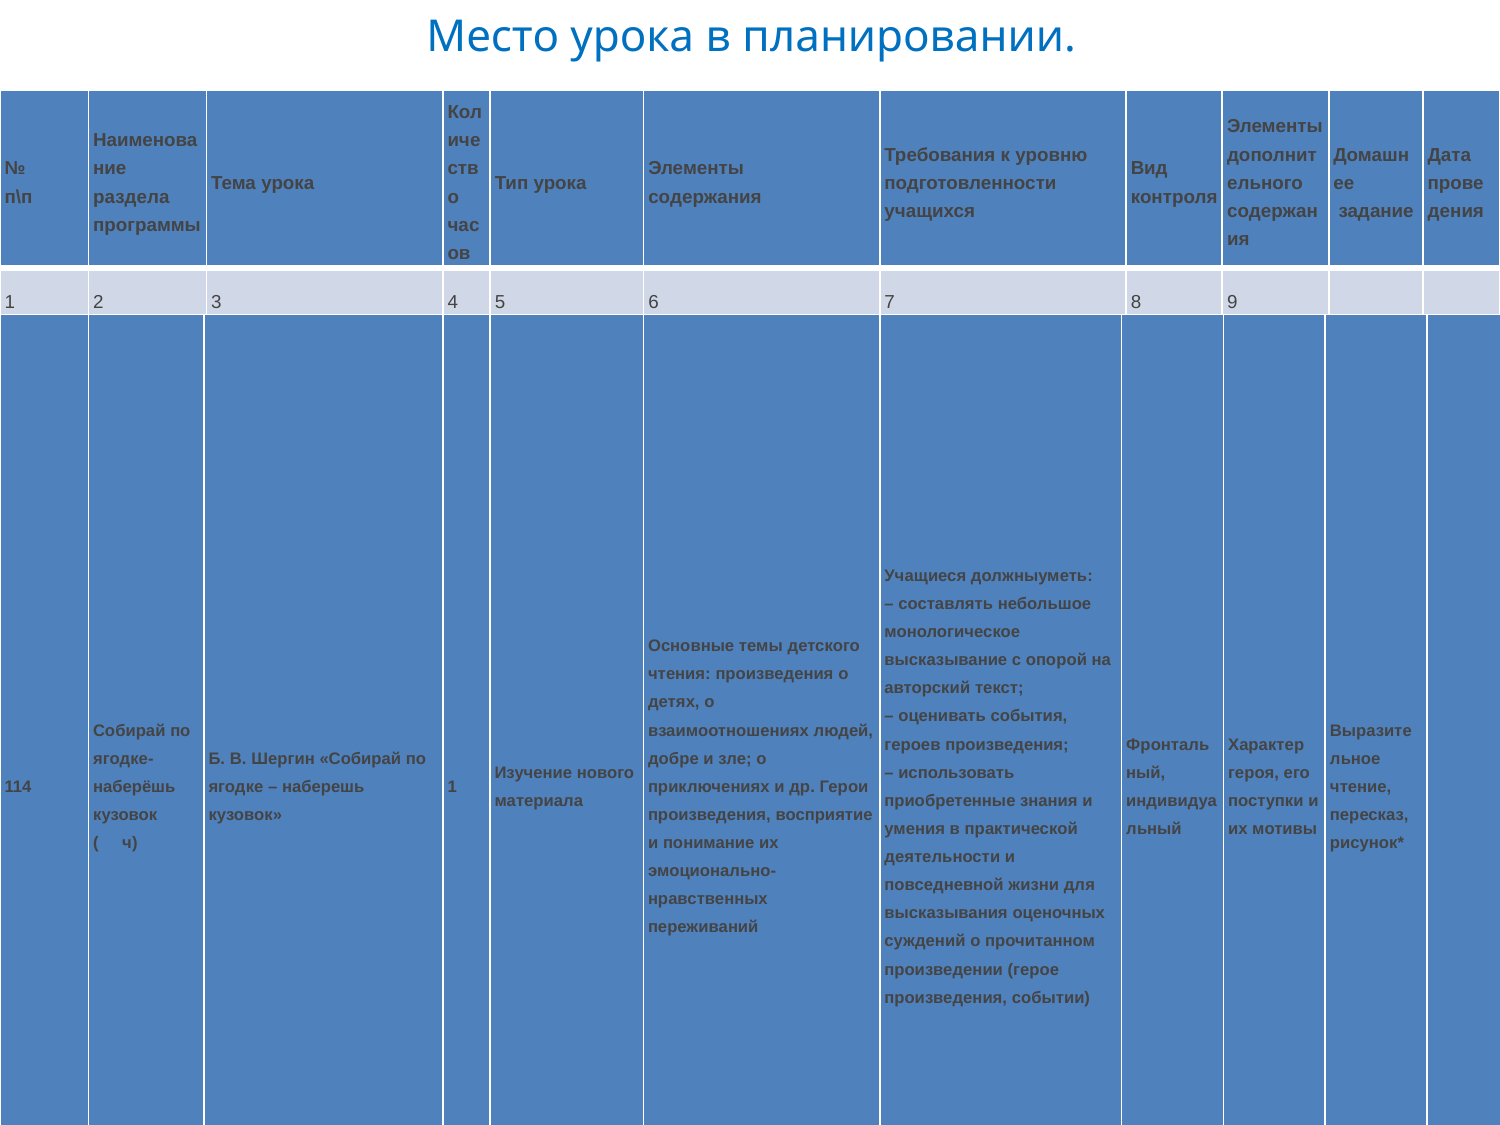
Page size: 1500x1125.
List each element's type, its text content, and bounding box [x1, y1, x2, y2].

title Место урока в планировании. [76, 0, 1427, 69]
table_header Характер героя, его поступки и их мотивы [1224, 315, 1324, 1125]
table_header [1428, 315, 1500, 1125]
table_header Количество часов [444, 91, 489, 265]
table_header Элементы дополнительного содержания [1223, 91, 1328, 265]
table_cell 6 [644, 271, 879, 314]
table_header № п\п [1, 91, 88, 265]
table_header Фронтальный, индивидуальный [1122, 315, 1223, 1125]
table_cell 2 [89, 271, 206, 314]
table_cell 9 [1223, 271, 1328, 314]
table_header Учащиеся должныуметь: – составлять небольшое монологическое высказывание с опорой на авторский текст; – оценивать события, героев произведения; – использовать приобретенные знания и умения в практической деятельности и повседневной жизни для высказывания оценочных суждений о прочитанном произведении (герое произведения, событии) [881, 315, 1121, 1125]
table_header Требования к уровню подготовленности учащихся [881, 91, 1125, 265]
table_header Вид контроля [1127, 91, 1221, 265]
table_header Наименование раздела программы [89, 91, 206, 265]
table_cell 3 [207, 271, 442, 314]
table_header Выразительное чтение, пересказ, рисунок* [1326, 315, 1426, 1125]
table_cell 8 [1127, 271, 1221, 314]
table_header Элементы содержания [644, 91, 879, 265]
table_cell 5 [491, 271, 643, 314]
table_cell [1424, 271, 1499, 314]
table_header Дата проведения [1424, 91, 1499, 265]
table_header 114 [1, 315, 88, 1125]
table_cell 7 [881, 271, 1125, 314]
table_header Тема урока [207, 91, 442, 265]
table_cell [1330, 271, 1422, 314]
table_header Основные темы детского чтения: произведения о детях, о взаимоотношениях людей, добре и зле; о приключениях и др. Герои произведения, восприятие и понимание их эмоционально-нравственных переживаний [644, 315, 879, 1125]
table_cell 1 [1, 271, 88, 314]
table_header Б. В. Шергин «Собирай по ягодке – наберешь кузовок» [205, 315, 442, 1125]
table_cell 4 [444, 271, 489, 314]
table_header Домашнее задание [1330, 91, 1422, 265]
table_header Собирай по ягодке- наберёшь кузовок ( ч) [89, 315, 203, 1125]
table_header Изучение нового материала [491, 315, 643, 1125]
table_header 1 [444, 315, 489, 1125]
table_header Тип урока [491, 91, 643, 265]
